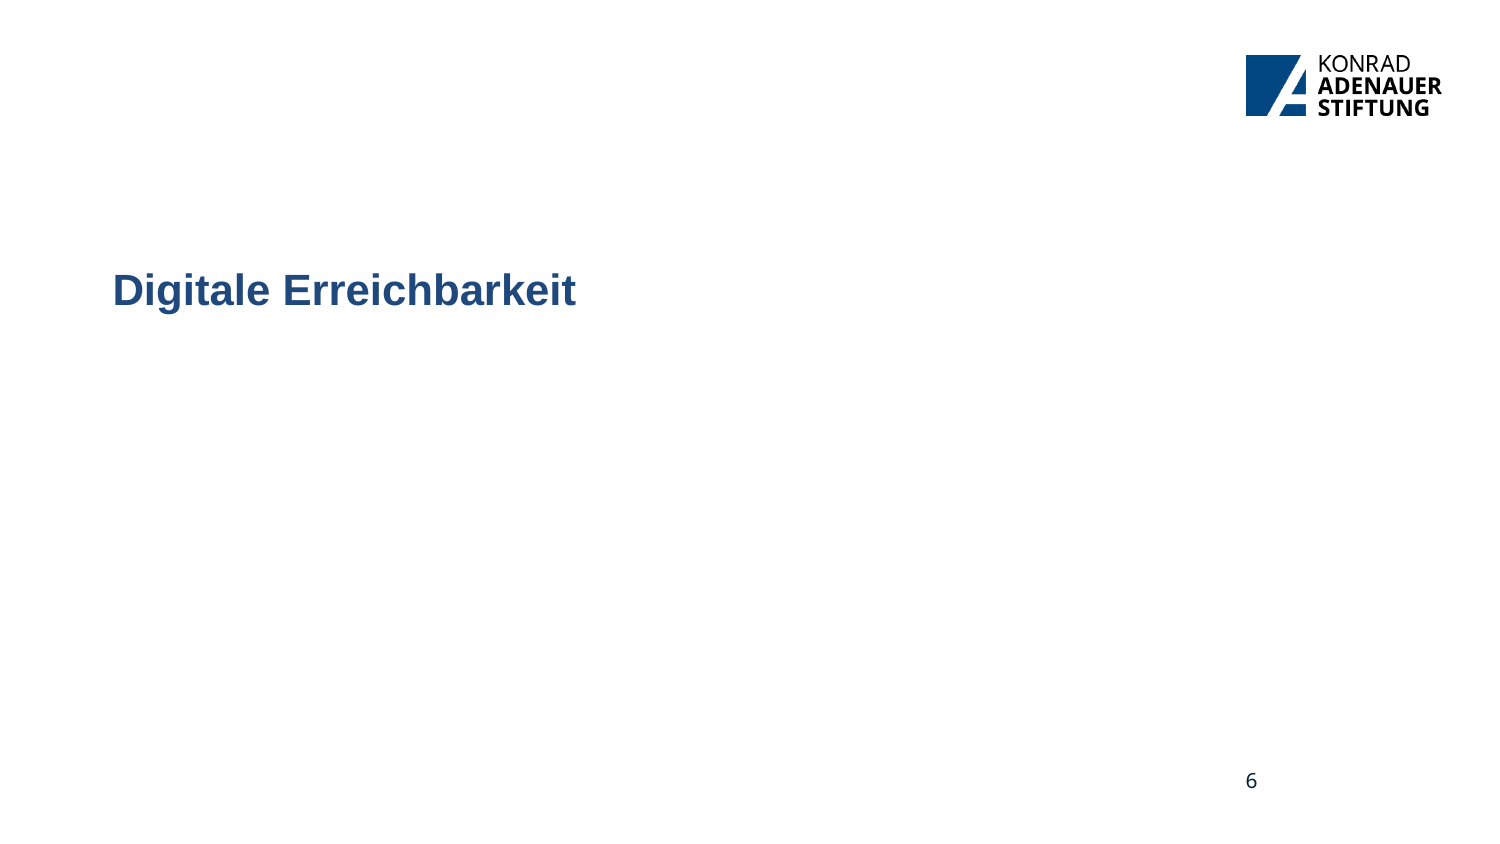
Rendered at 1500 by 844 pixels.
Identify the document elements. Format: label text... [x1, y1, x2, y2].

slide_number 6 [1245, 767, 1347, 798]
picture [1246, 55, 1442, 116]
title Digitale Erreichbarkeit [112, 262, 1388, 443]
